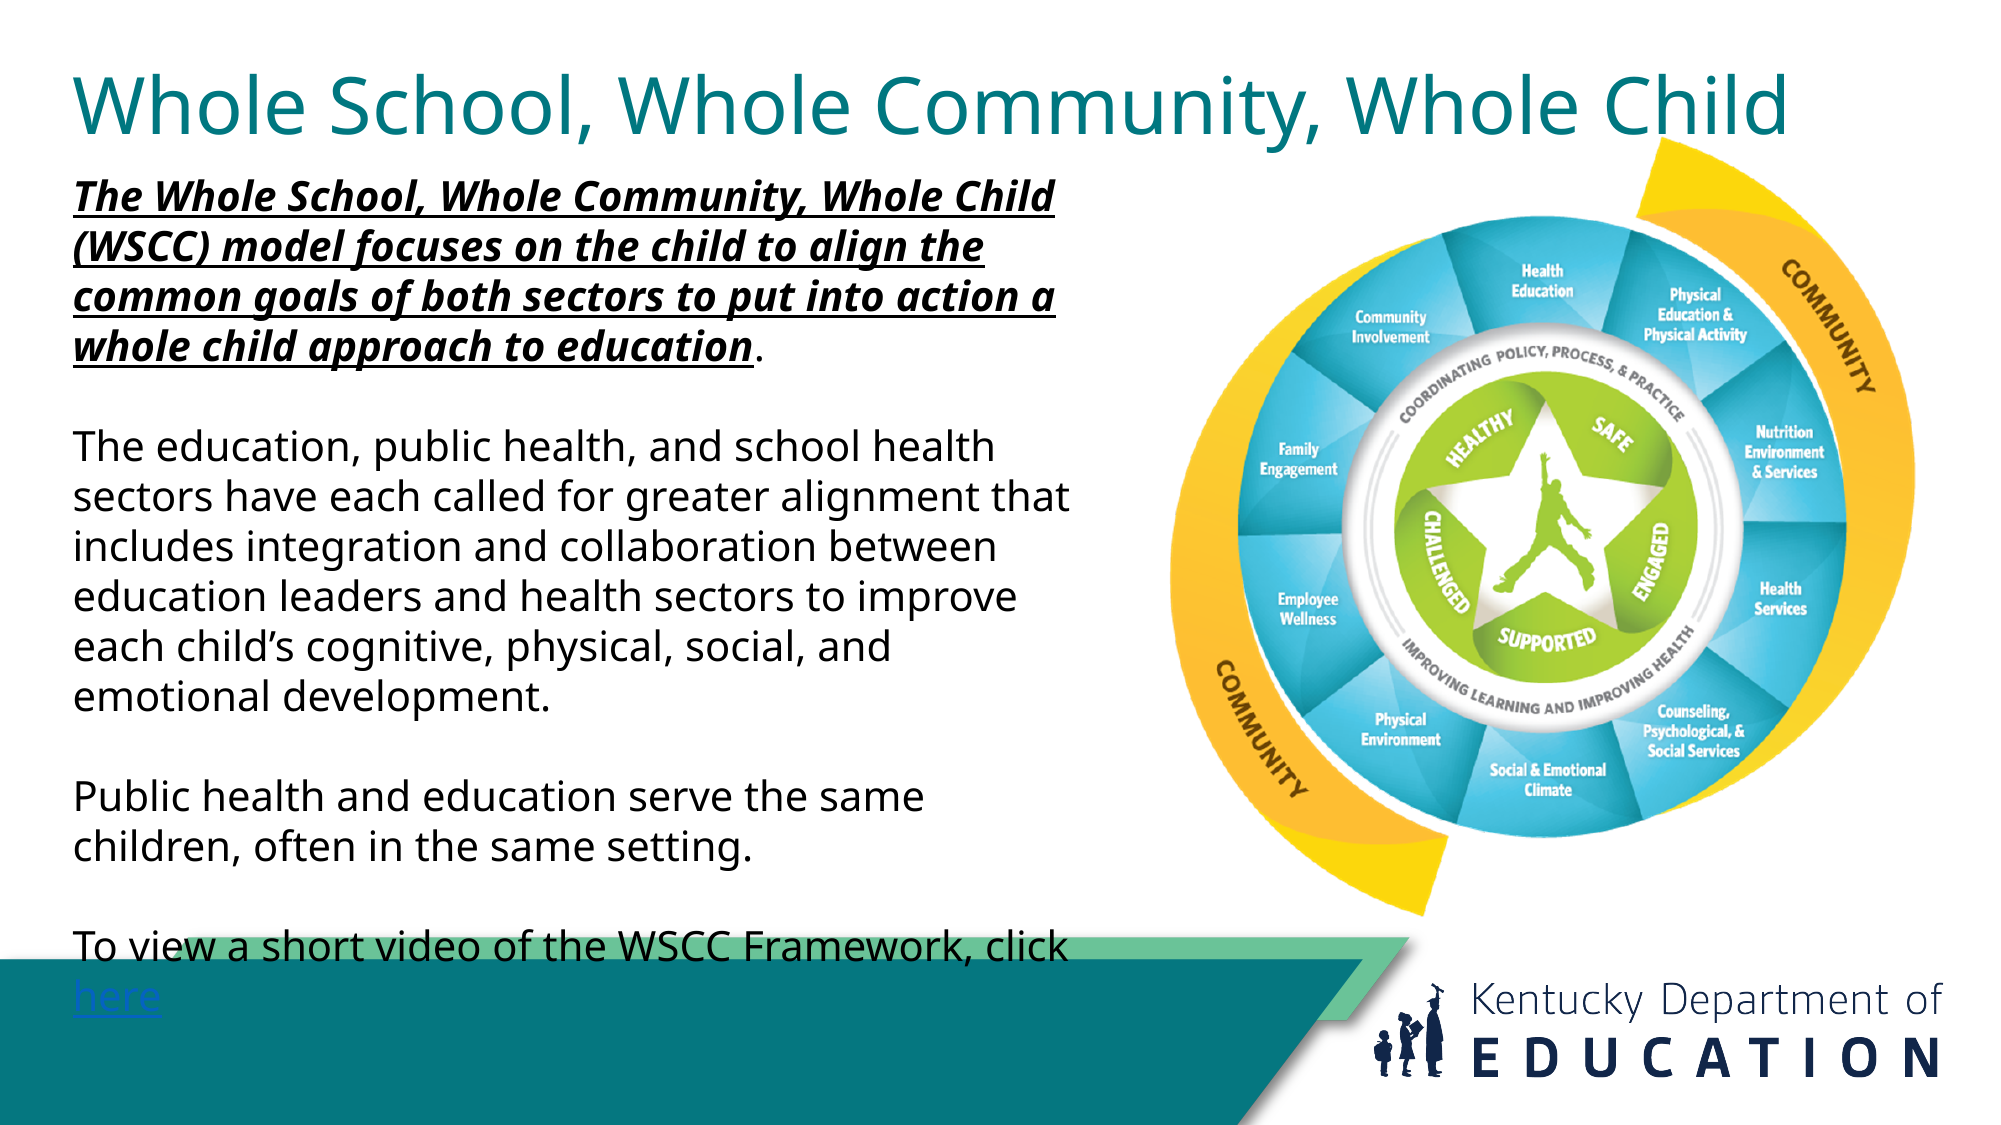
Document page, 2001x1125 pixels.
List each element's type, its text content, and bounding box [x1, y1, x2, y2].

title Whole School, Whole Community, Whole Child [57, 35, 1851, 159]
text_box The Whole School, Whole Community, Whole Child (WSCC) model focuses on the child to align the common goals of both sectors to put into action a whole child approach to education. The education, public health, and school health sectors have each called for greater alignment that includes integration and collaboration between education leaders and health sectors to improve each child’s cognitive, physical, social, and emotional development. Public health and education serve the same children, often in the same setting. To view a short video of the WSCC Framework, click here [57, 162, 1117, 1035]
picture [0, 0, 2001, 1125]
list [1144, 118, 1943, 941]
